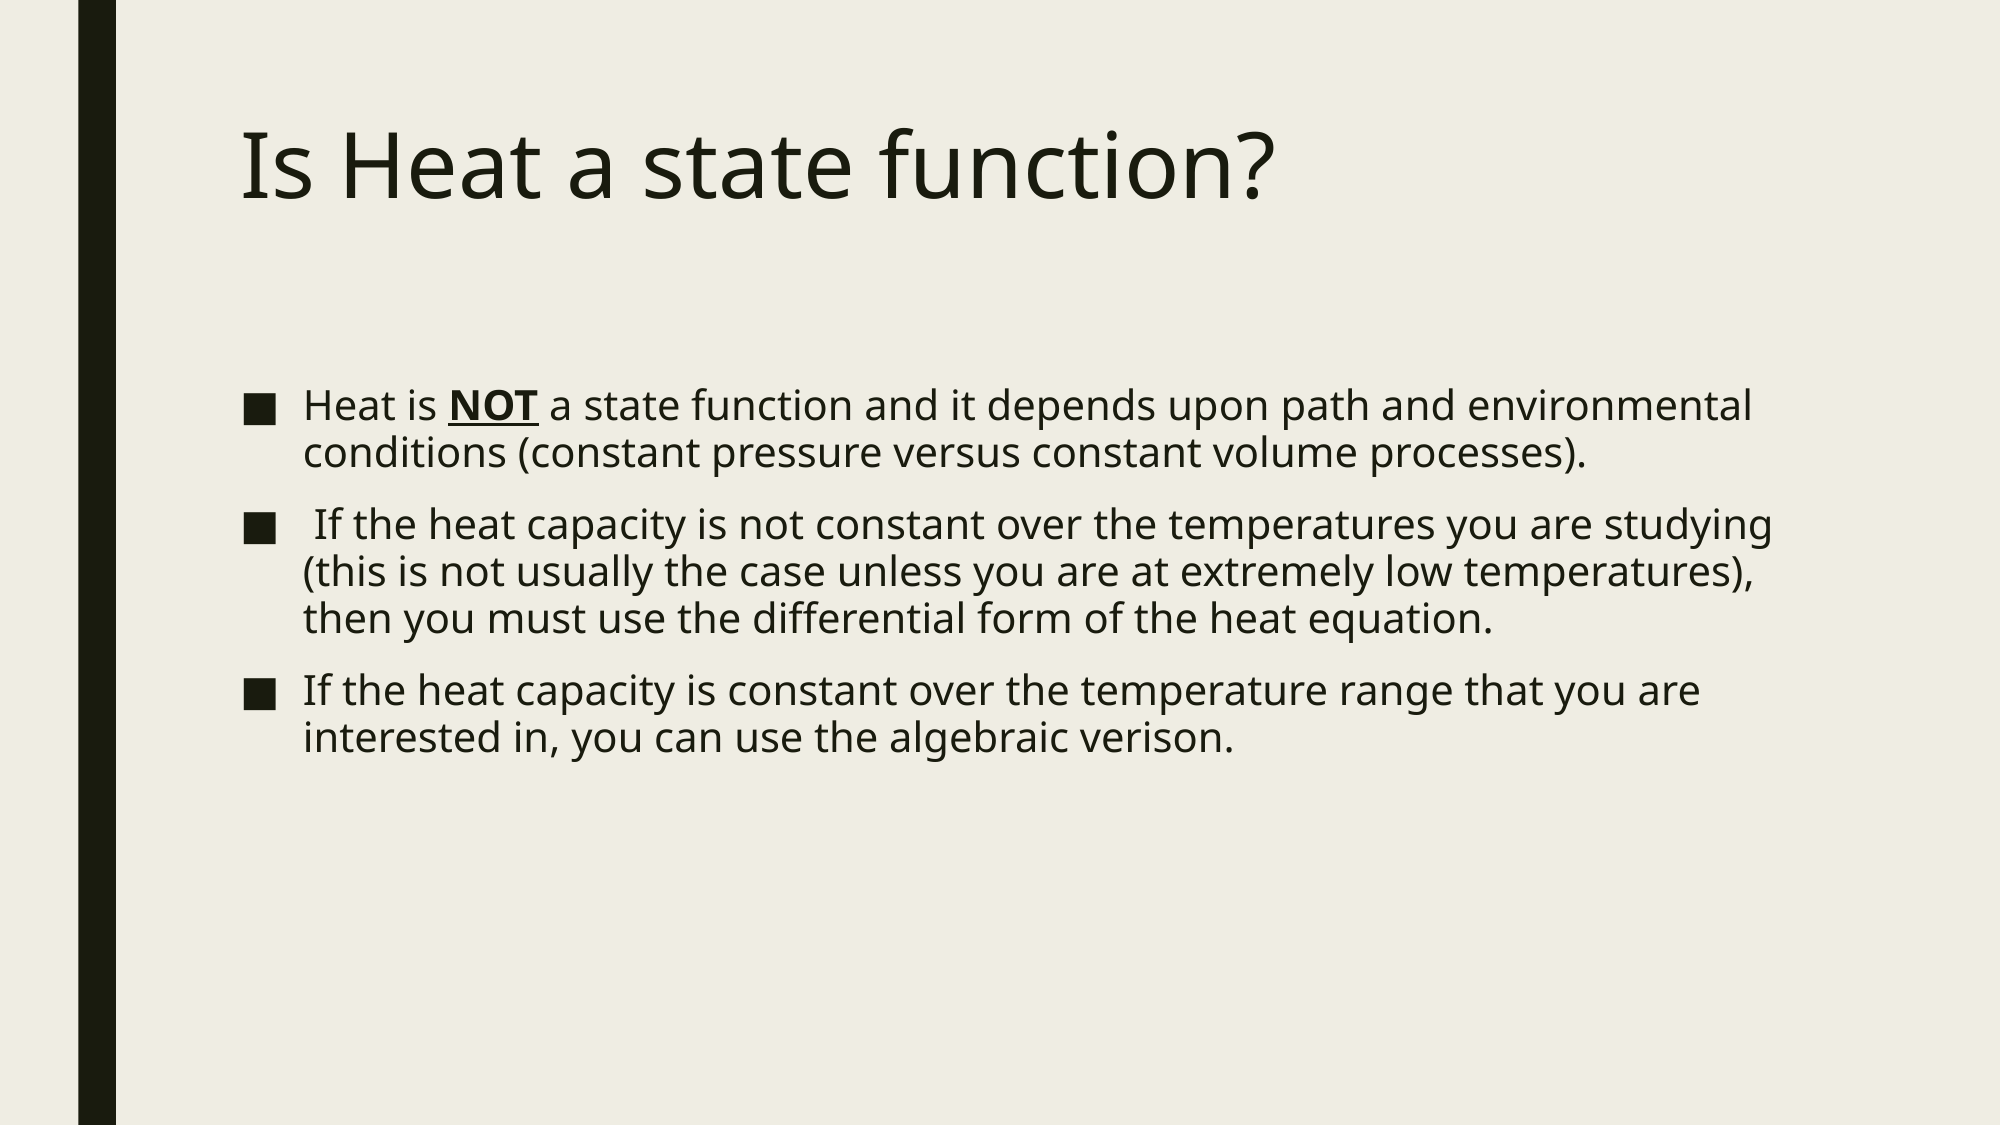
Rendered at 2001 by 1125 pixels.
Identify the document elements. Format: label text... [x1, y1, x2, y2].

list Heat is NOT a state function and it depends upon path and environmental conditions (constant pressure versus constant volume processes). If the heat capacity is not constant over the temperatures you are studying (this is not usually the case unless you are at extremely low temperatures), then you must use the differential form of the heat equation. If the heat capacity is constant over the temperature range that you are interested in, you can use the algebraic verison. [225, 375, 1800, 963]
title Is Heat a state function? [225, 112, 1800, 357]
